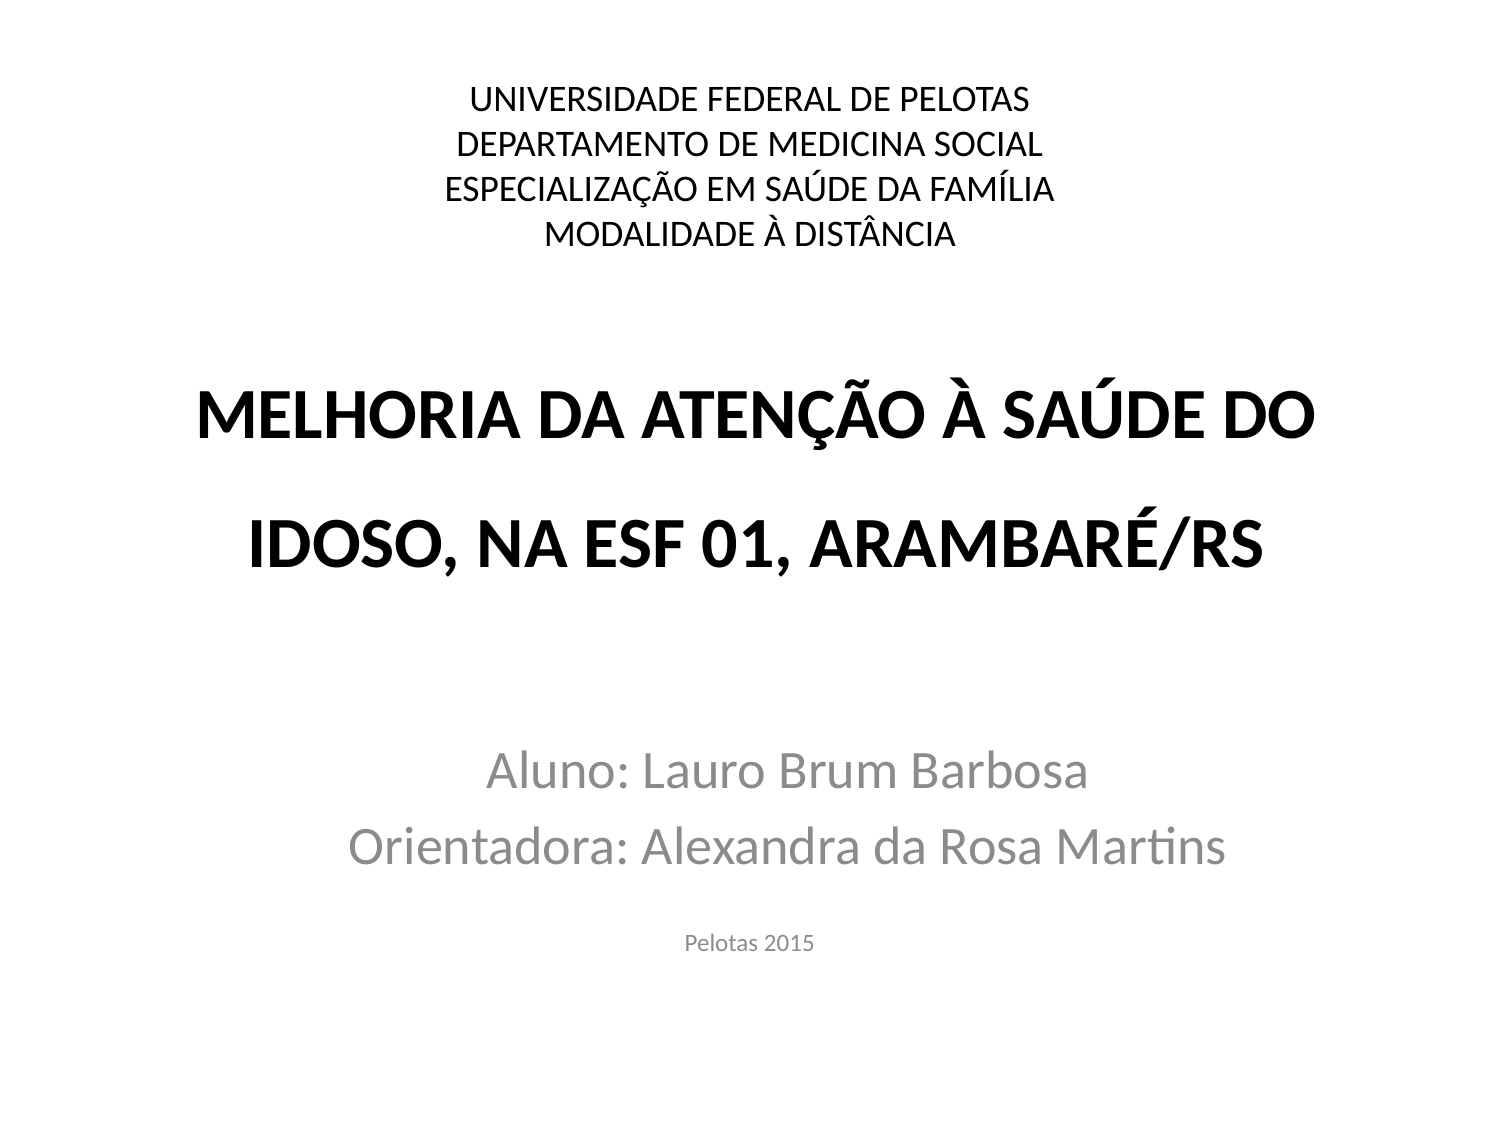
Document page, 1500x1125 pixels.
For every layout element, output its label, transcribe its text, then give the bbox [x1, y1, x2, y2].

title MELHORIA DA ATENÇÃO À SAÚDE DO IDOSO, NA ESF 01, ARAMBARÉ/RS [112, 314, 1400, 591]
subtitle Aluno: Lauro Brum Barbosa Orientadora: Alexandra da Rosa Martins [225, 726, 1353, 925]
text_box UNIVERSIDADE FEDERAL DE PELOTAS DEPARTAMENTO DE MEDICINA SOCIAL ESPECIALIZAÇÃO EM SAÚDE DA FAMÍLIA MODALIDADE À DISTÂNCIA [242, 66, 1258, 262]
footer Pelotas 2015 [512, 925, 988, 958]
